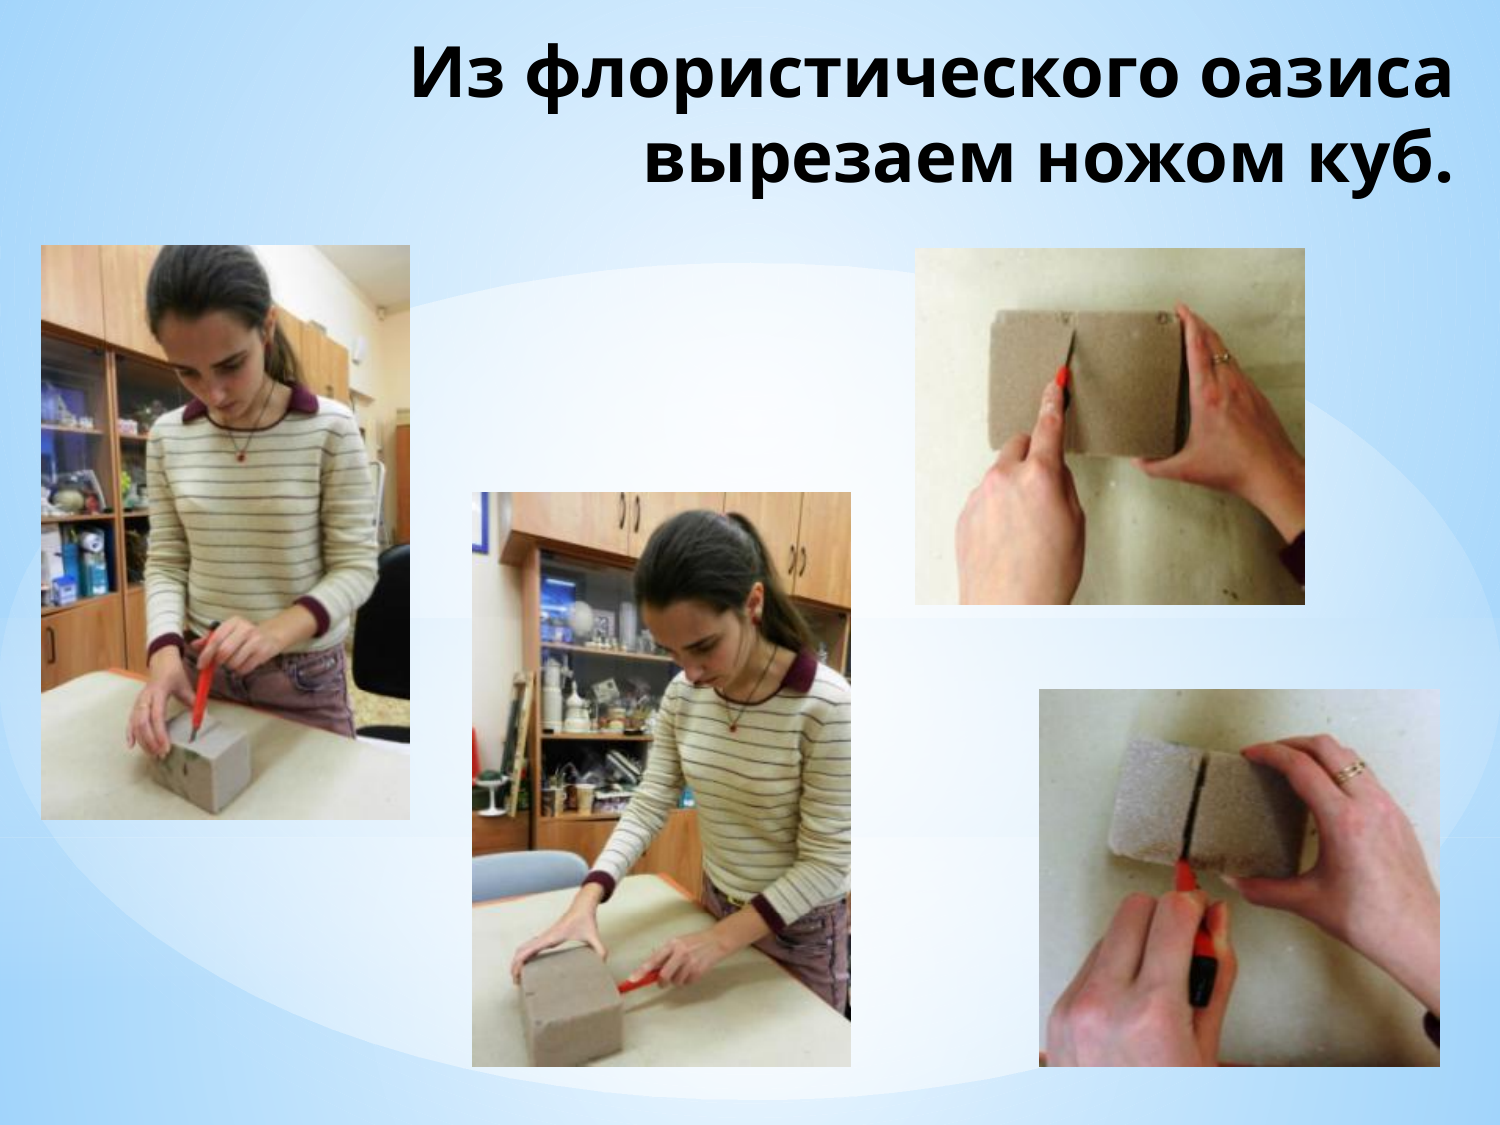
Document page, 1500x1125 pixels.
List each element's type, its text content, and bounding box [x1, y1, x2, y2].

picture [915, 248, 1305, 605]
title Из флористического оазиса вырезаем ножом куб. [64, 19, 1471, 207]
picture [1039, 689, 1440, 1067]
picture [472, 491, 852, 1067]
picture [41, 244, 410, 820]
